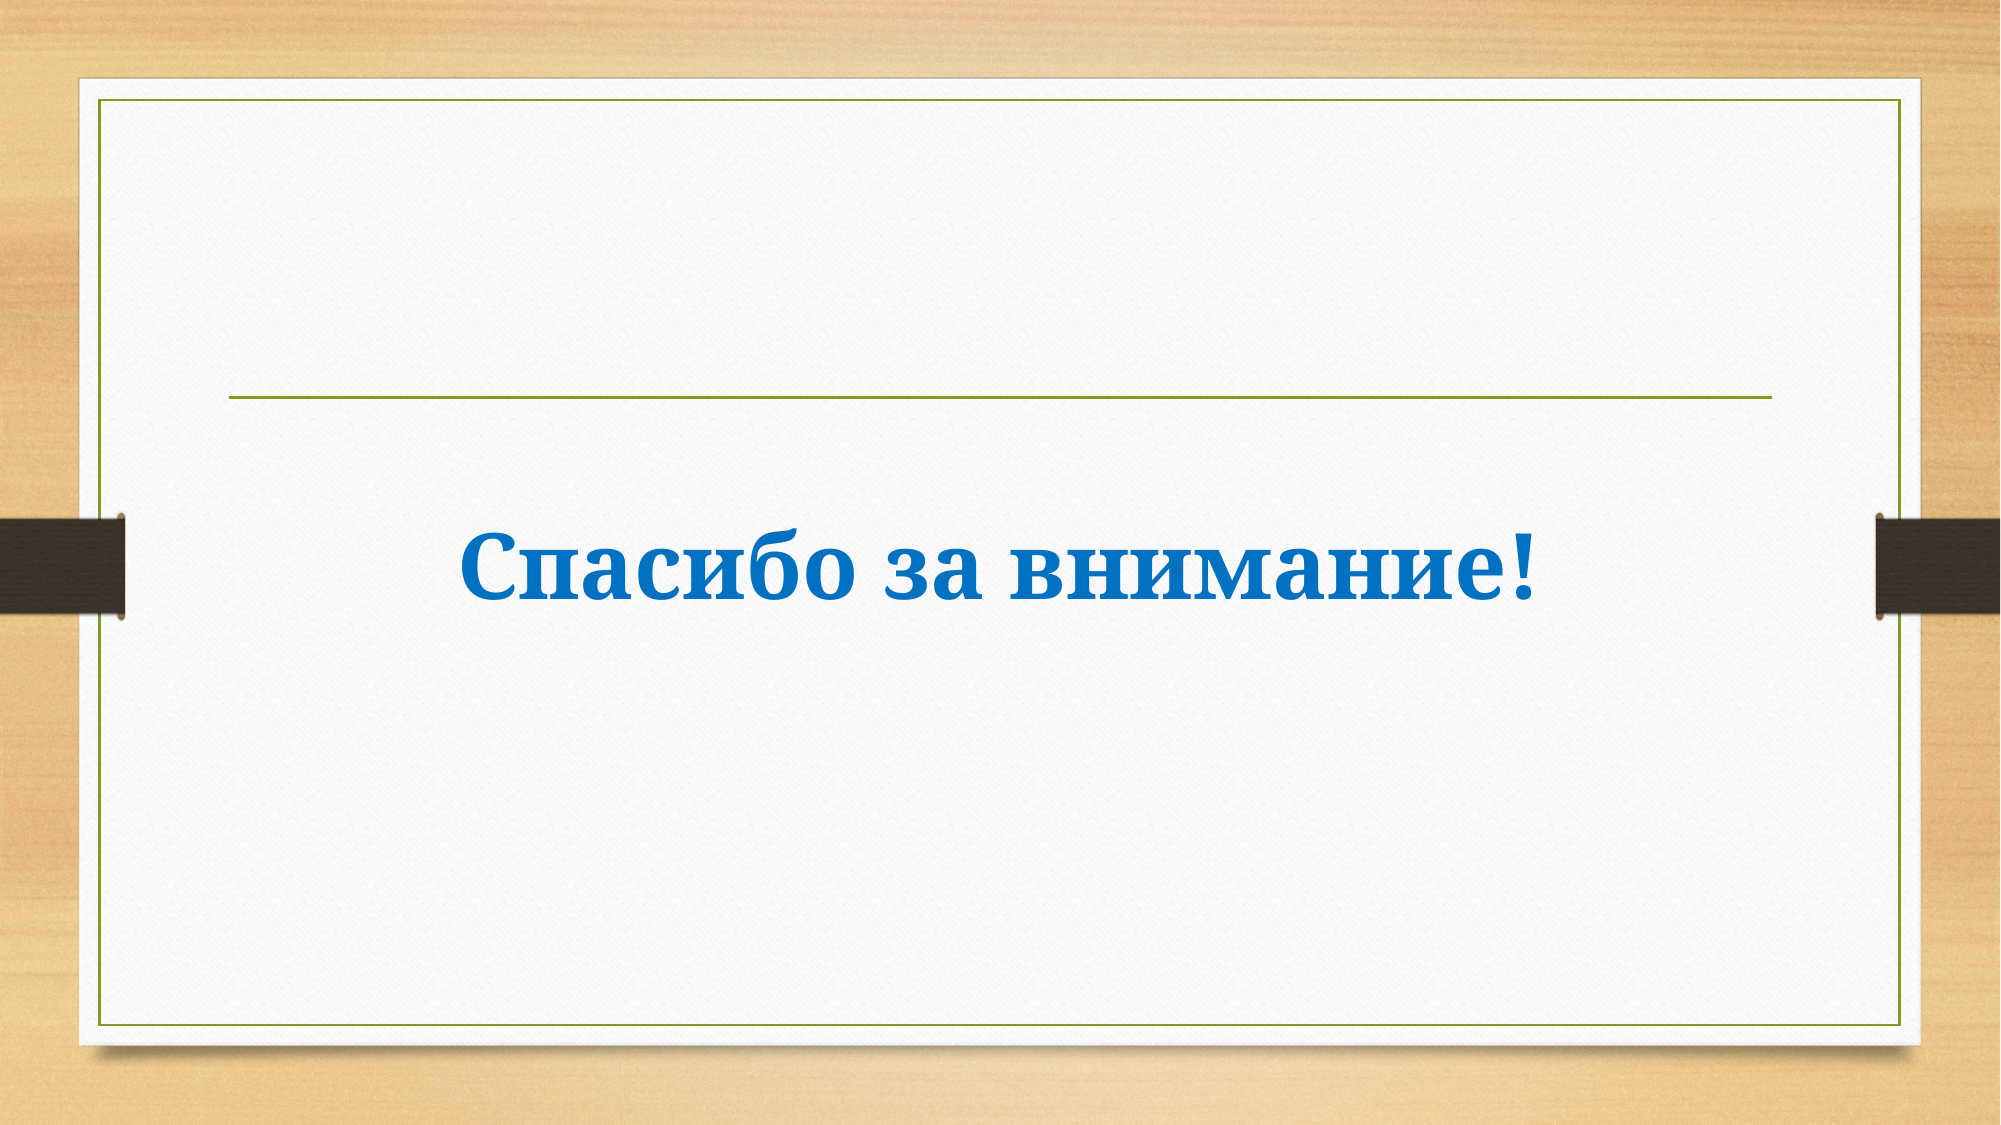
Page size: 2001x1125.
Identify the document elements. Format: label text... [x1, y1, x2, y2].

picture [0, 0, 2001, 1125]
title Спасибо за внимание! [212, 455, 1788, 670]
